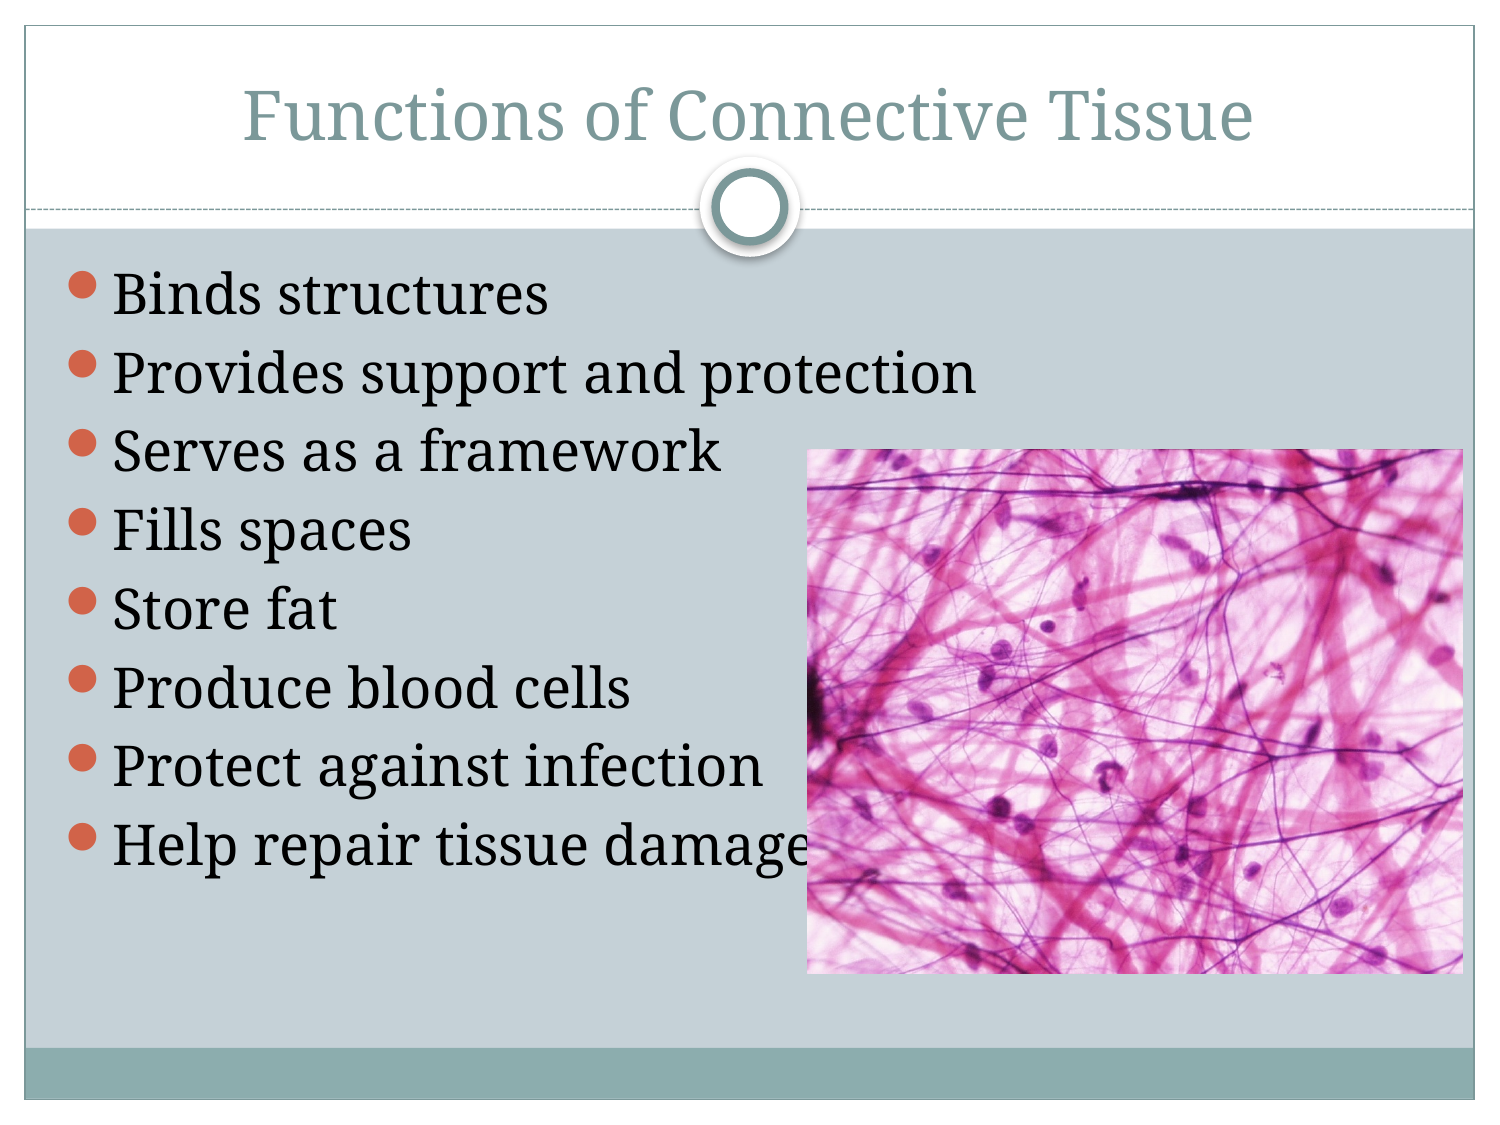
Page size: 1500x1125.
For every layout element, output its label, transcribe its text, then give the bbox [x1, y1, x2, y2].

list Binds structures Provides support and protection Serves as a framework Fills spaces Store fat Produce blood cells Protect against infection Help repair tissue damage [49, 250, 1445, 1001]
title Functions of Connective Tissue [49, 37, 1450, 163]
picture [807, 449, 1463, 974]
